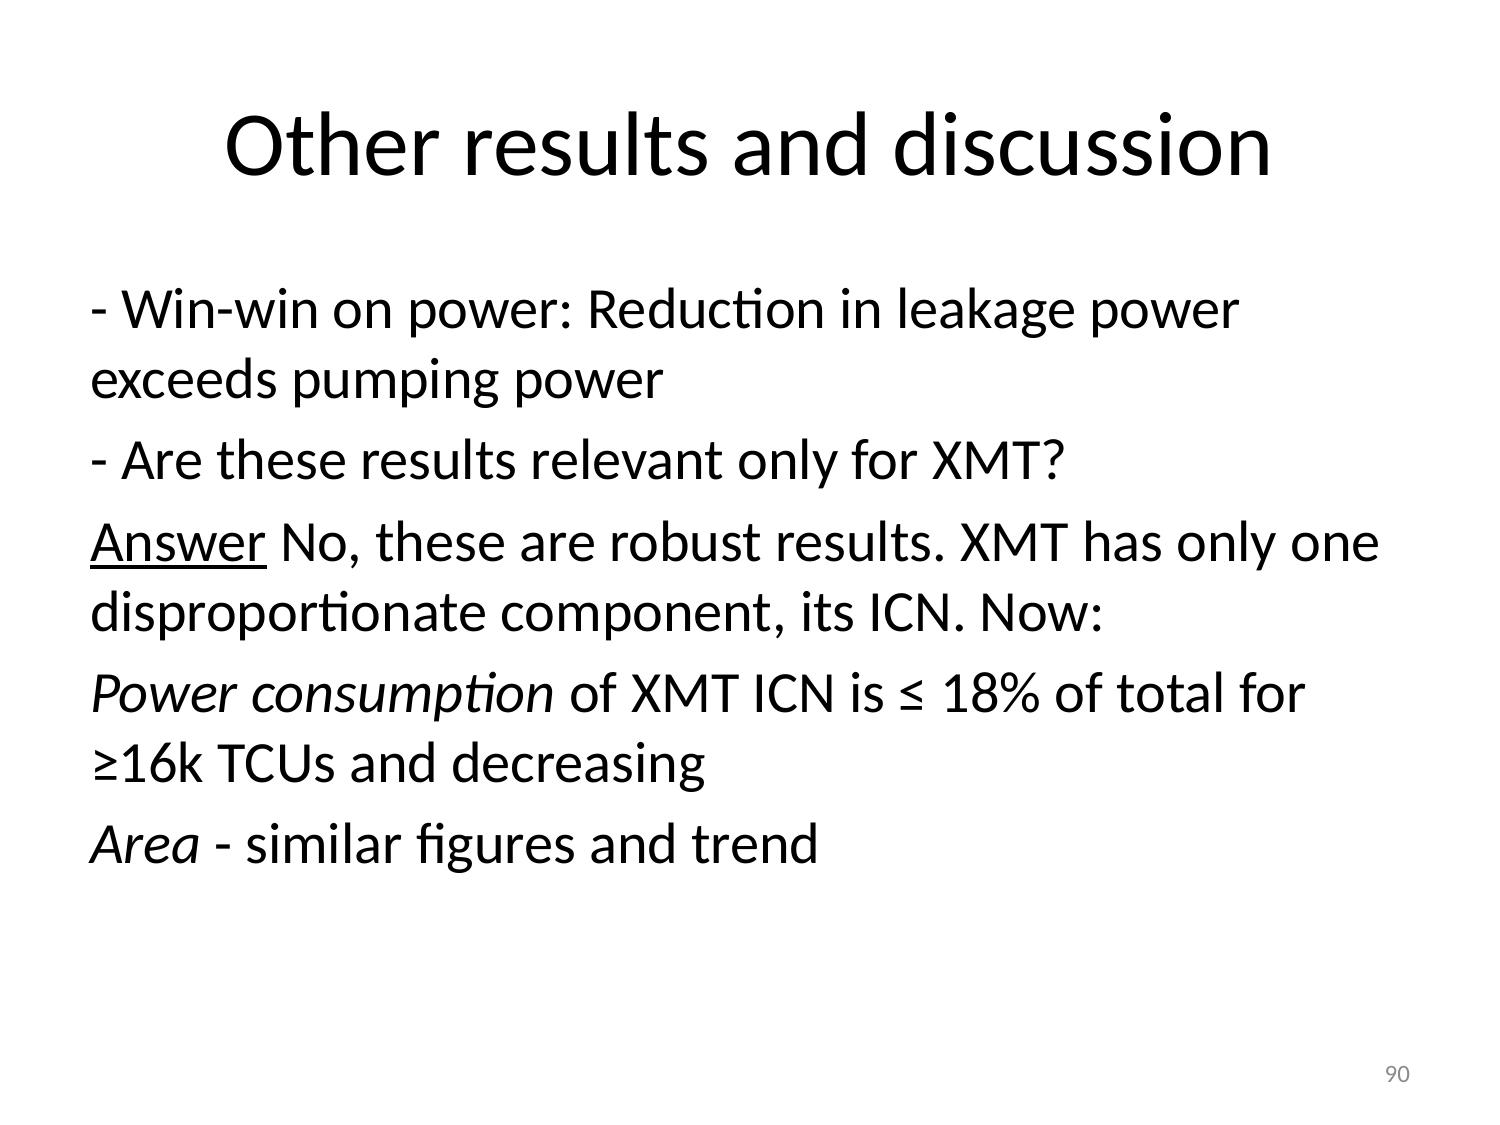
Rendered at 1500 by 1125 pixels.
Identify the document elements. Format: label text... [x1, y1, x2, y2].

list - Win-win on power: Reduction in leakage power exceeds pumping power - Are these results relevant only for XMT? Answer No, these are robust results. XMT has only one disproportionate component, its ICN. Now: Power consumption of XMT ICN is ≤ 18% of total for ≥16k TCUs and decreasing Area - similar figures and trend [75, 262, 1425, 1005]
title Other results and discussion [75, 45, 1425, 233]
slide_number 90 [1074, 1042, 1425, 1103]
